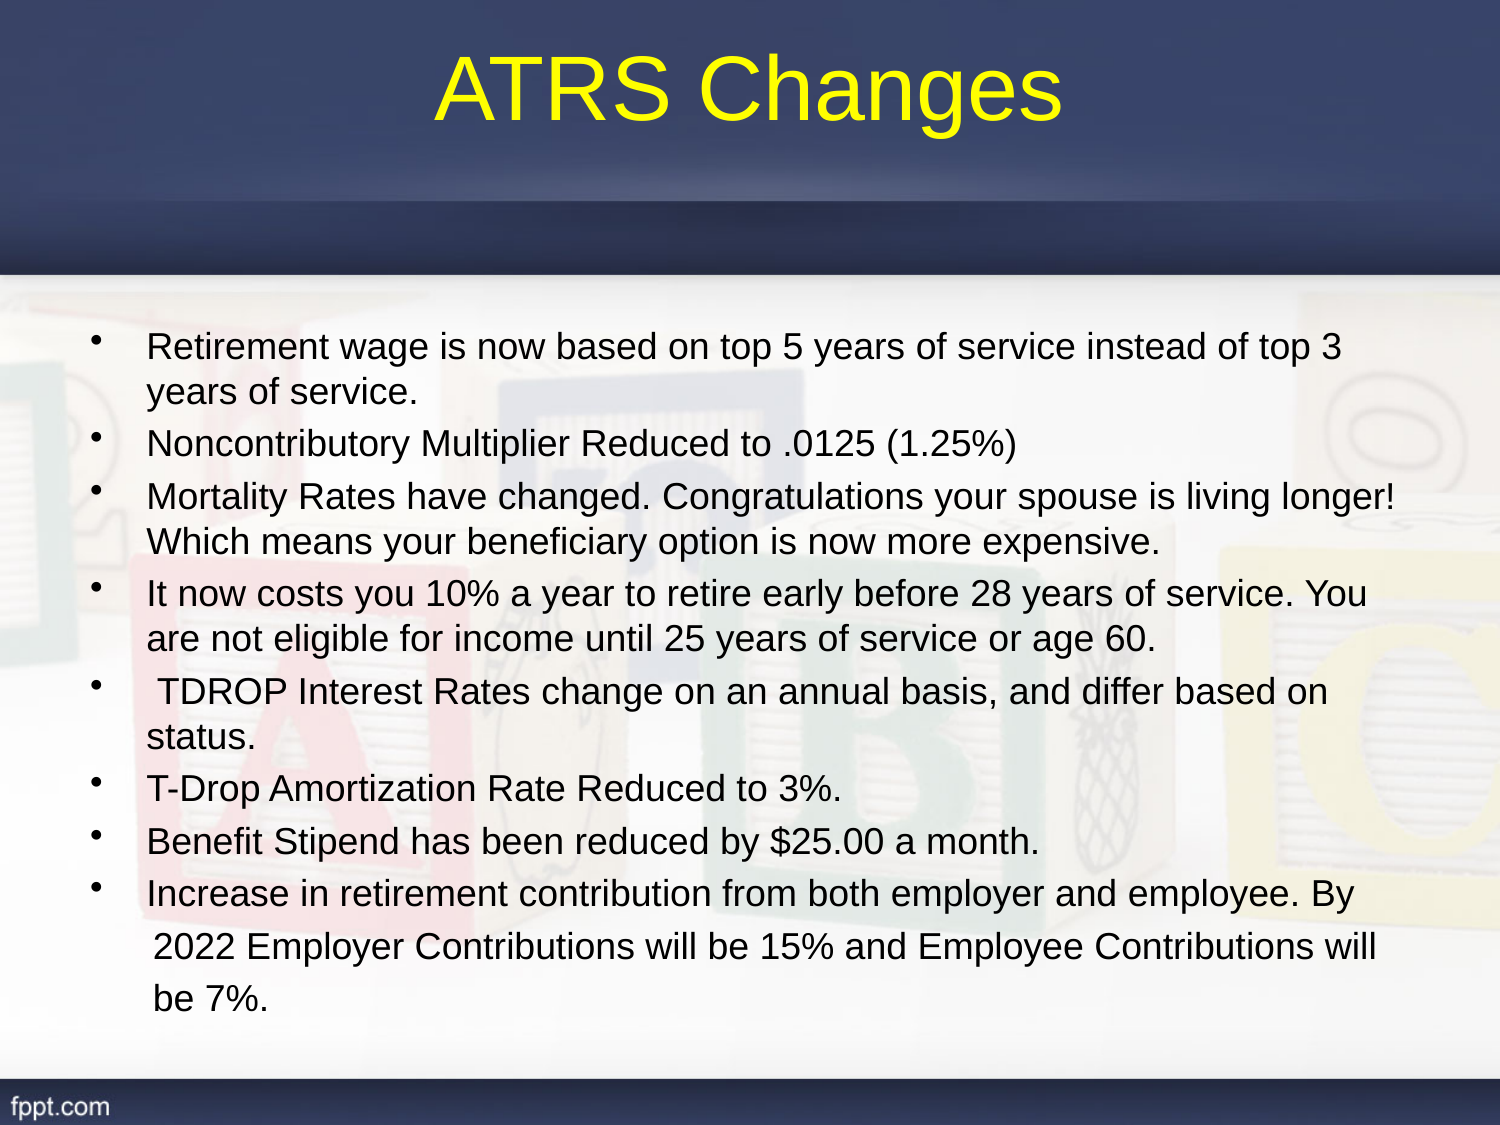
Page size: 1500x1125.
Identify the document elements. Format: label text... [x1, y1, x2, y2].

picture [0, 0, 1500, 1125]
title ATRS Changes [74, 44, 1426, 233]
list Retirement wage is now based on top 5 years of service instead of top 3 years of service. Noncontributory Multiplier Reduced to .0125 (1.25%) Mortality Rates have changed. Congratulations your spouse is living longer! Which means your beneficiary option is now more expensive. It now costs you 10% a year to retire early before 28 years of service. You are not eligible for income until 25 years of service or age 60. TDROP Interest Rates change on an annual basis, and differ based on status. T-Drop Amortization Rate Reduced to 3%. Benefit Stipend has been reduced by $25.00 a month. Increase in retirement contribution from both employer and employee. By 2022 Employer Contributions will be 15% and Employee Contributions will be 7%. [74, 314, 1426, 1058]
